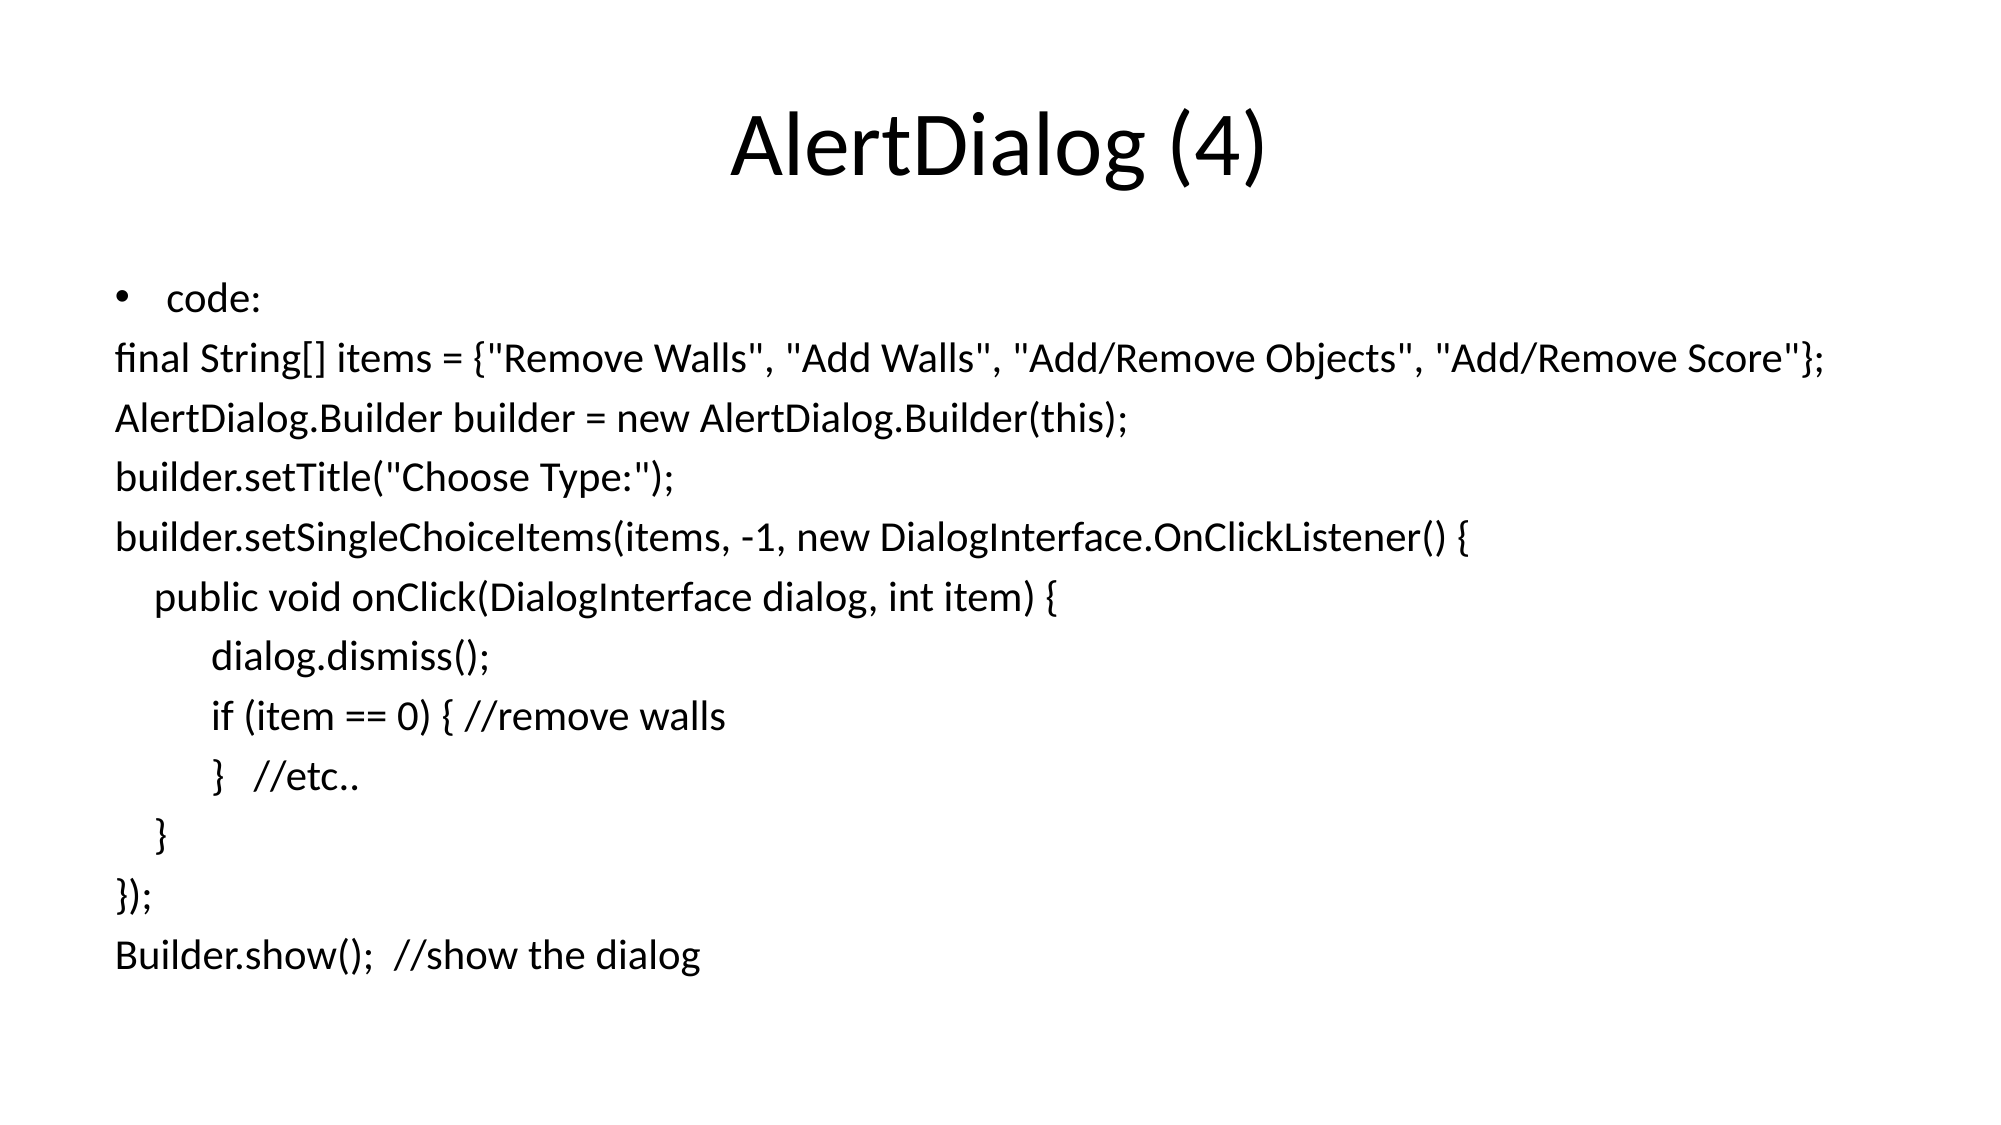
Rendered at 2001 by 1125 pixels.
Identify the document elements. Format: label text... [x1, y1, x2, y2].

title AlertDialog (4) [99, 45, 1900, 233]
list code: final String[] items = {"Remove Walls", "Add Walls", "Add/Remove Objects", "Add/Remove Score"}; AlertDialog.Builder builder = new AlertDialog.Builder(this); builder.setTitle("Choose Type:"); builder.setSingleChoiceItems(items, -1, new DialogInterface.OnClickListener() { public void onClick(DialogInterface dialog, int item) { dialog.dismiss(); if (item == 0) { //remove walls } //etc.. } }); Builder.show(); //show the dialog [99, 262, 1900, 1005]
